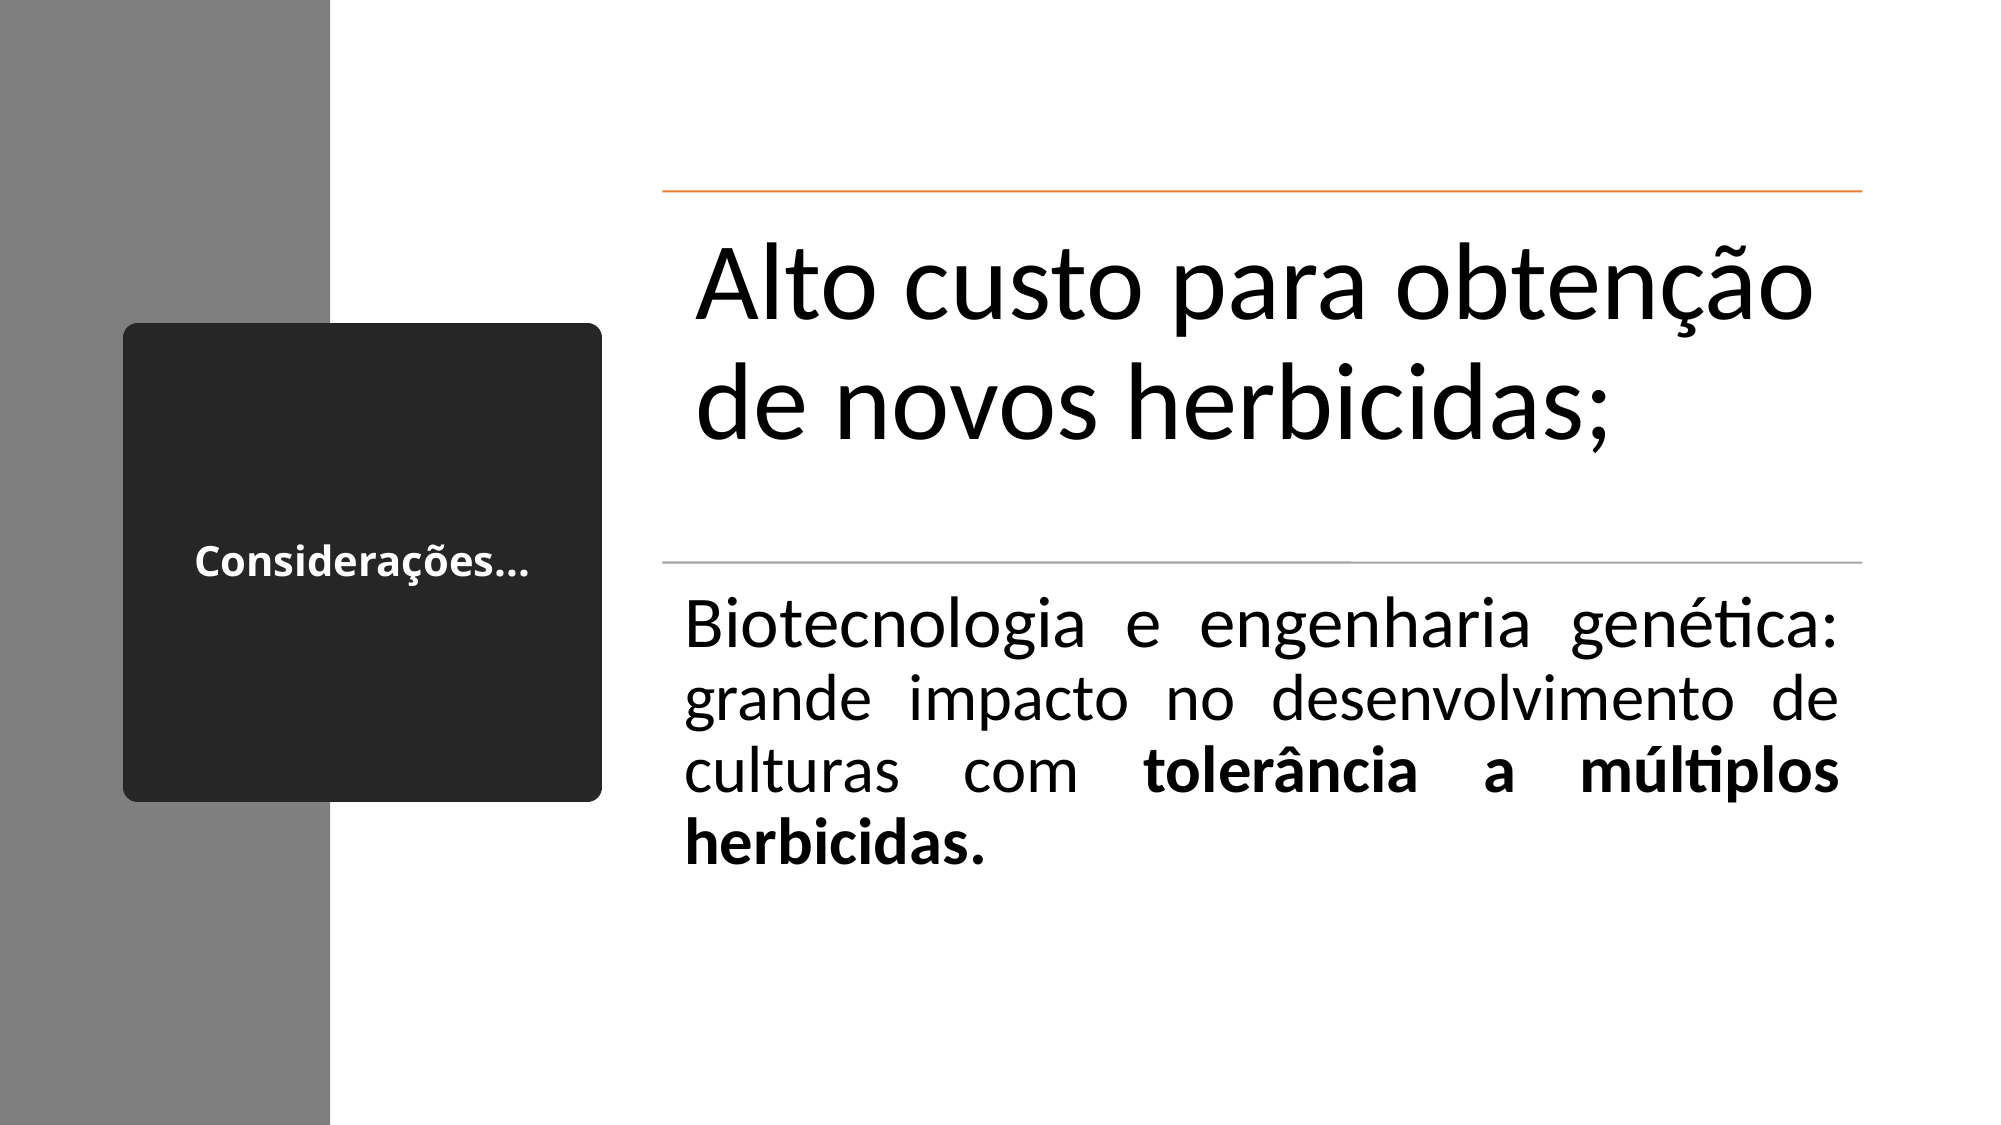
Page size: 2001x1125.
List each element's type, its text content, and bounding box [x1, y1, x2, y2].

text_box [0, 0, 331, 1125]
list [662, 191, 1863, 934]
title Considerações... [137, 337, 588, 788]
